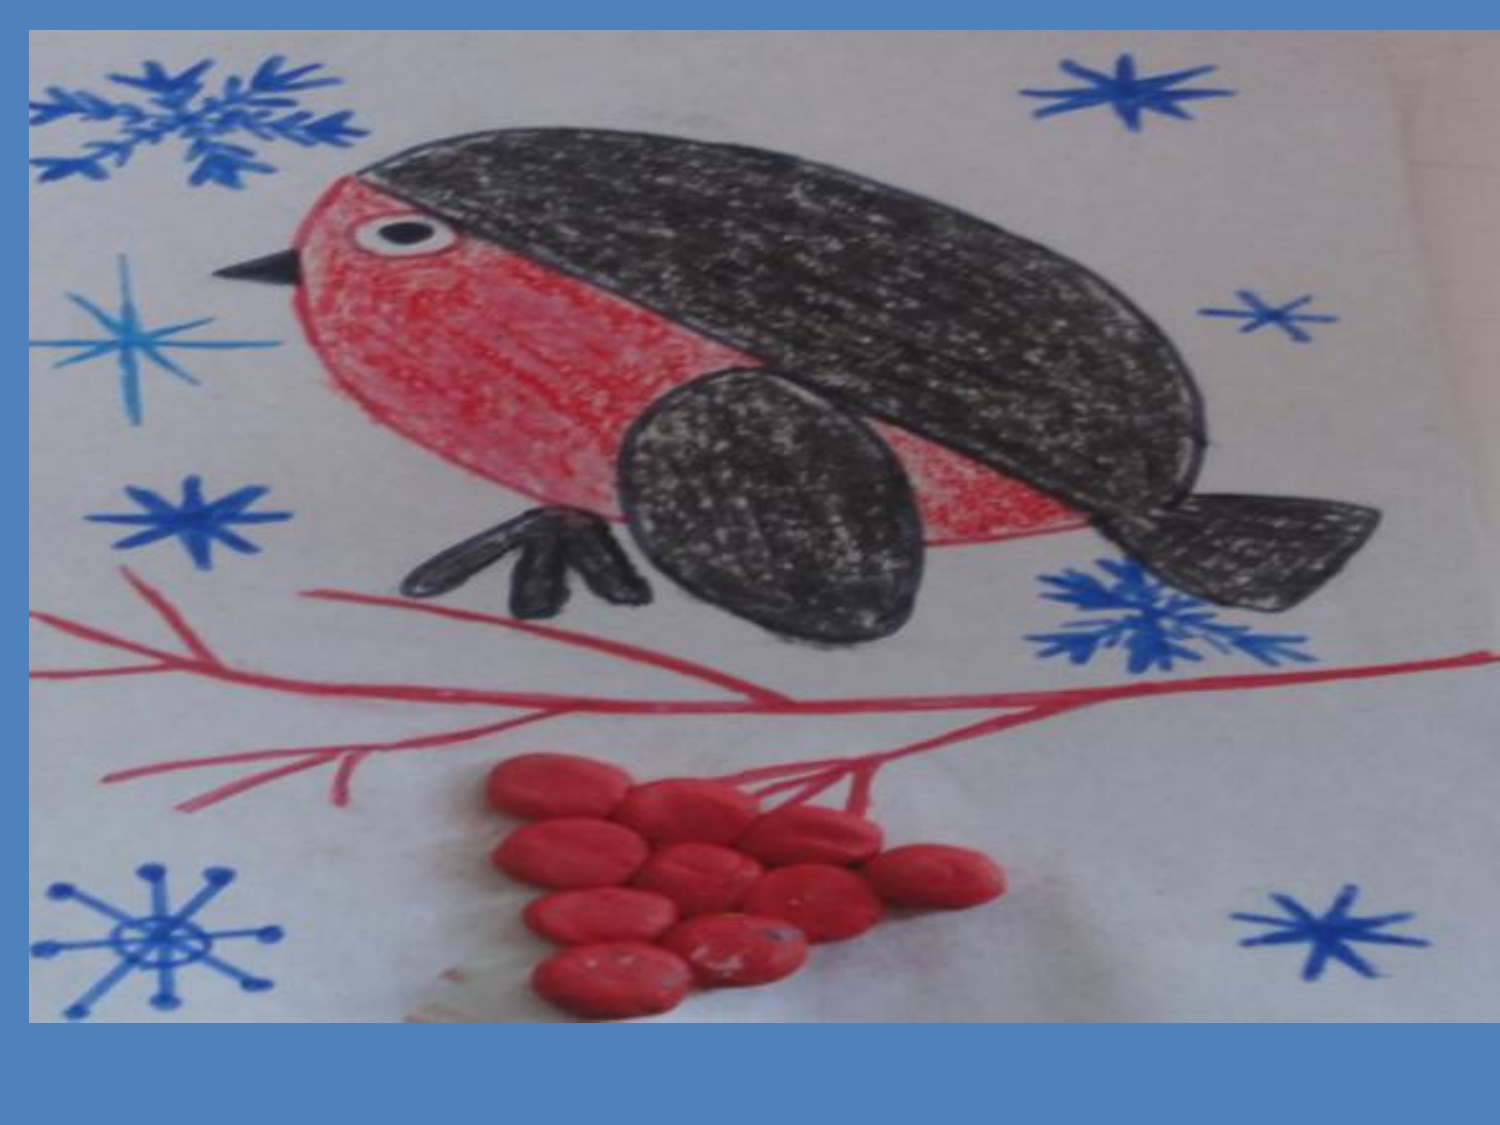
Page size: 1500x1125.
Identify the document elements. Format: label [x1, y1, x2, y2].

picture [29, 30, 1500, 1023]
